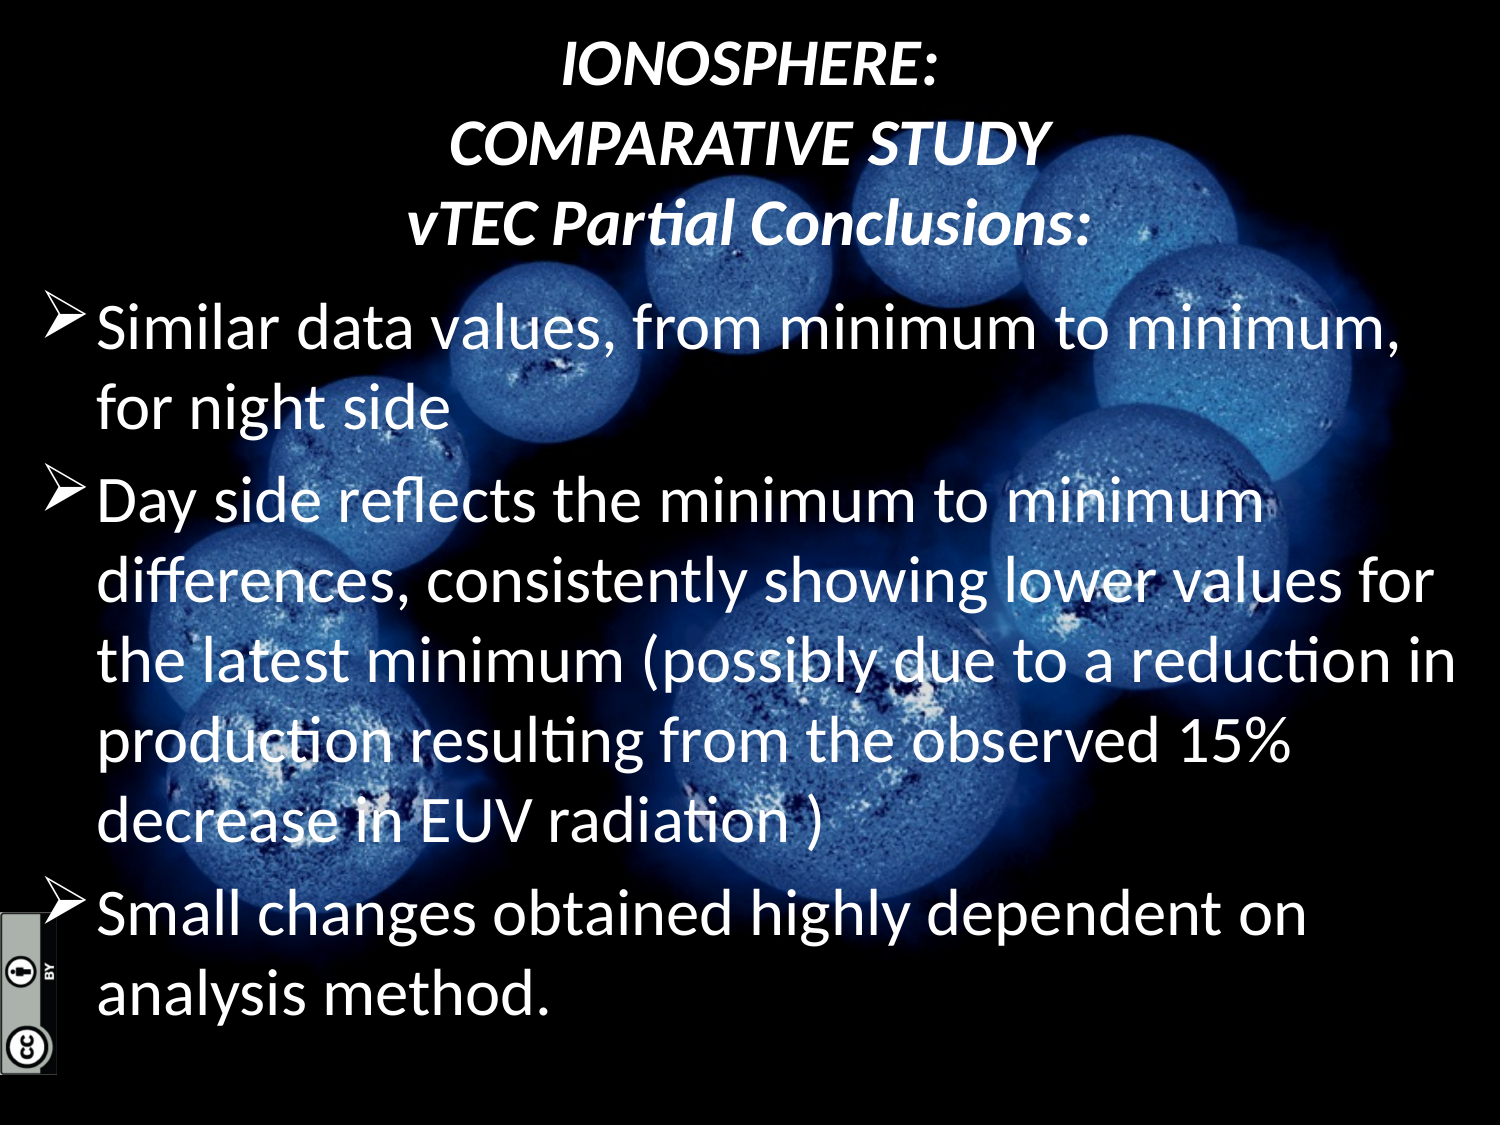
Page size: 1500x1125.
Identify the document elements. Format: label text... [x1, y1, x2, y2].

picture [0, 0, 1500, 1125]
title IONOSPHERE: COMPARATIVE STUDY vTEC Partial Conclusions: [75, 45, 1425, 233]
list Similar data values, from minimum to minimum, for night side Day side reflects the minimum to minimum differences, consistently showing lower values for the latest minimum (possibly due to a reduction in production resulting from the observed 15% decrease in EUV radiation ) Small changes obtained highly dependent on analysis method. [24, 275, 1475, 1018]
